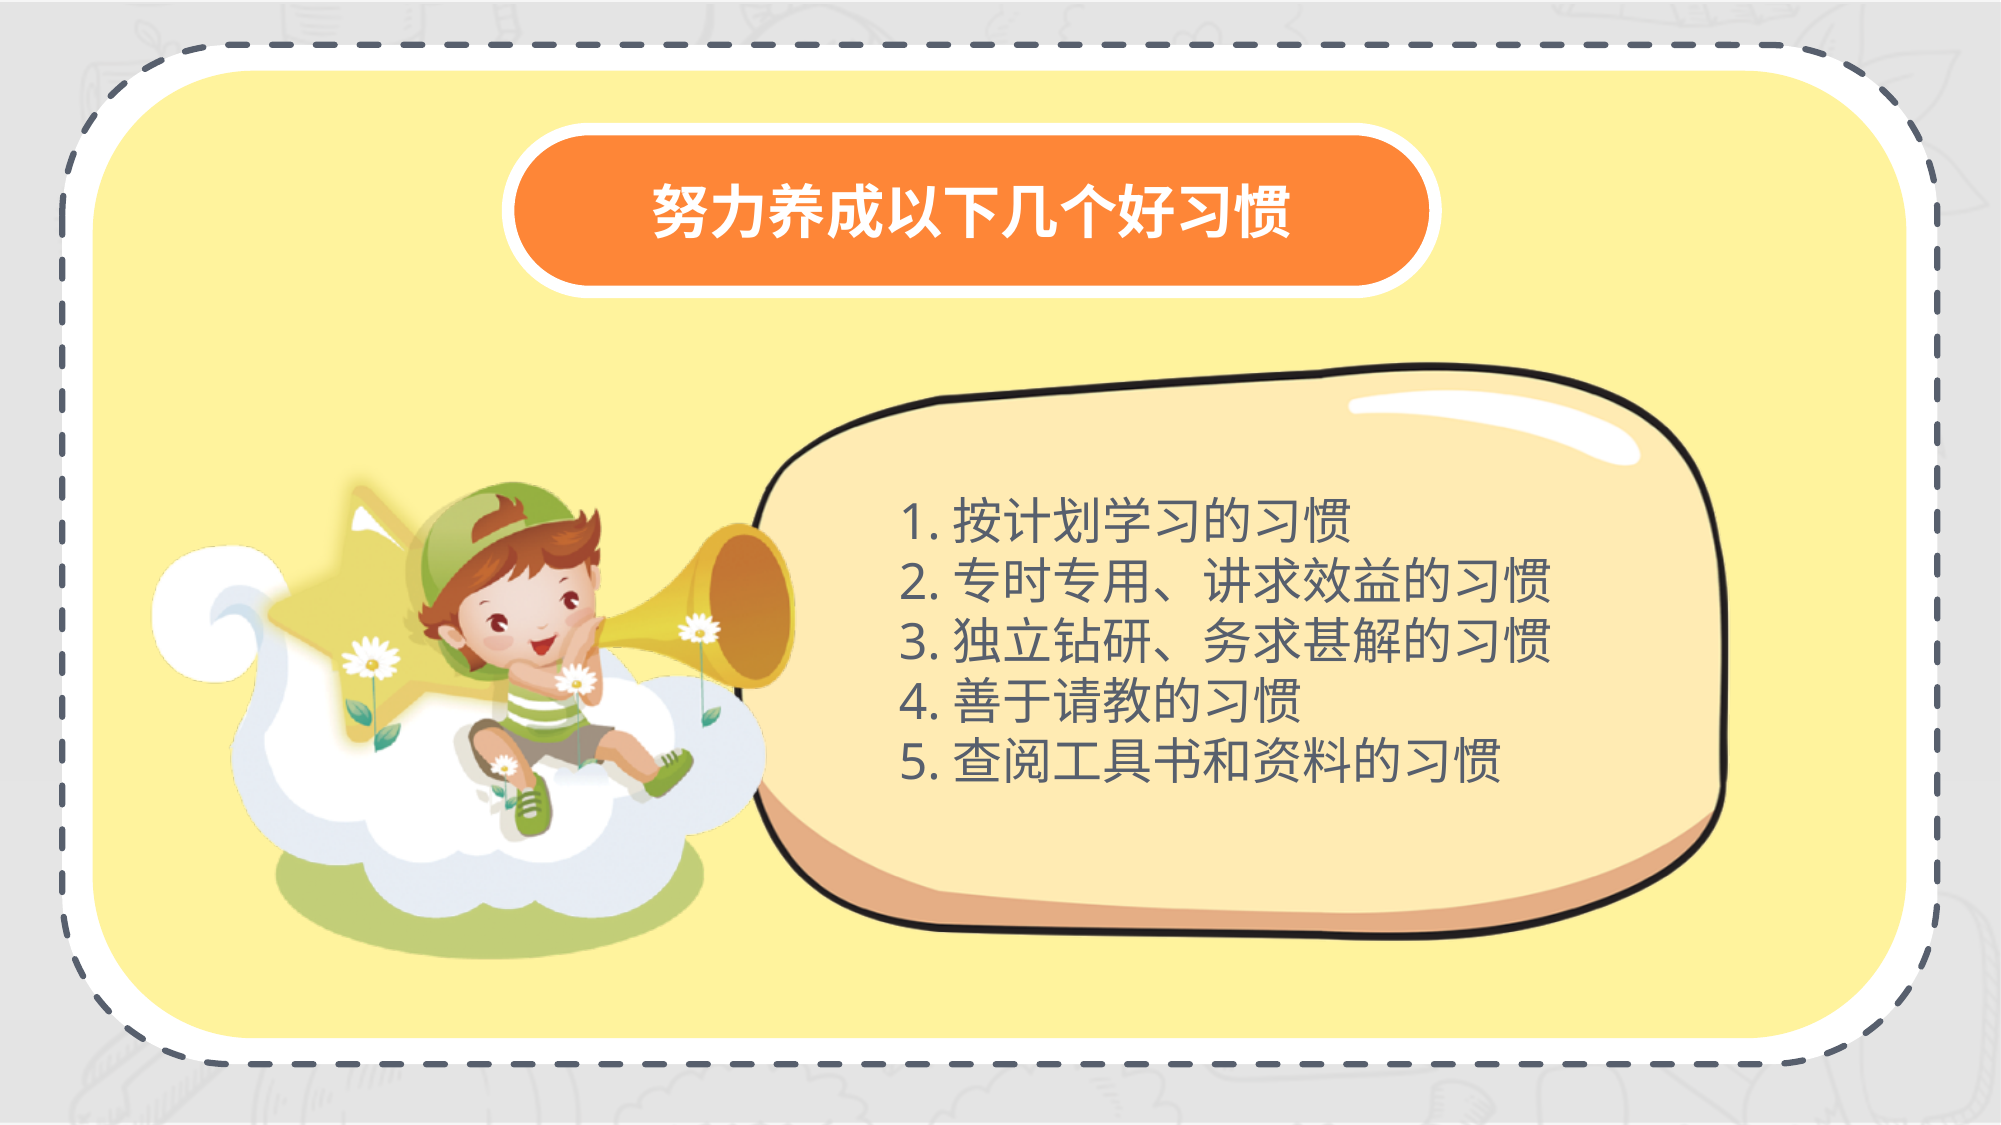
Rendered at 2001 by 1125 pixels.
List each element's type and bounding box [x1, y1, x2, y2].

picture [126, 338, 1798, 1039]
text_box [61, 44, 1938, 1065]
